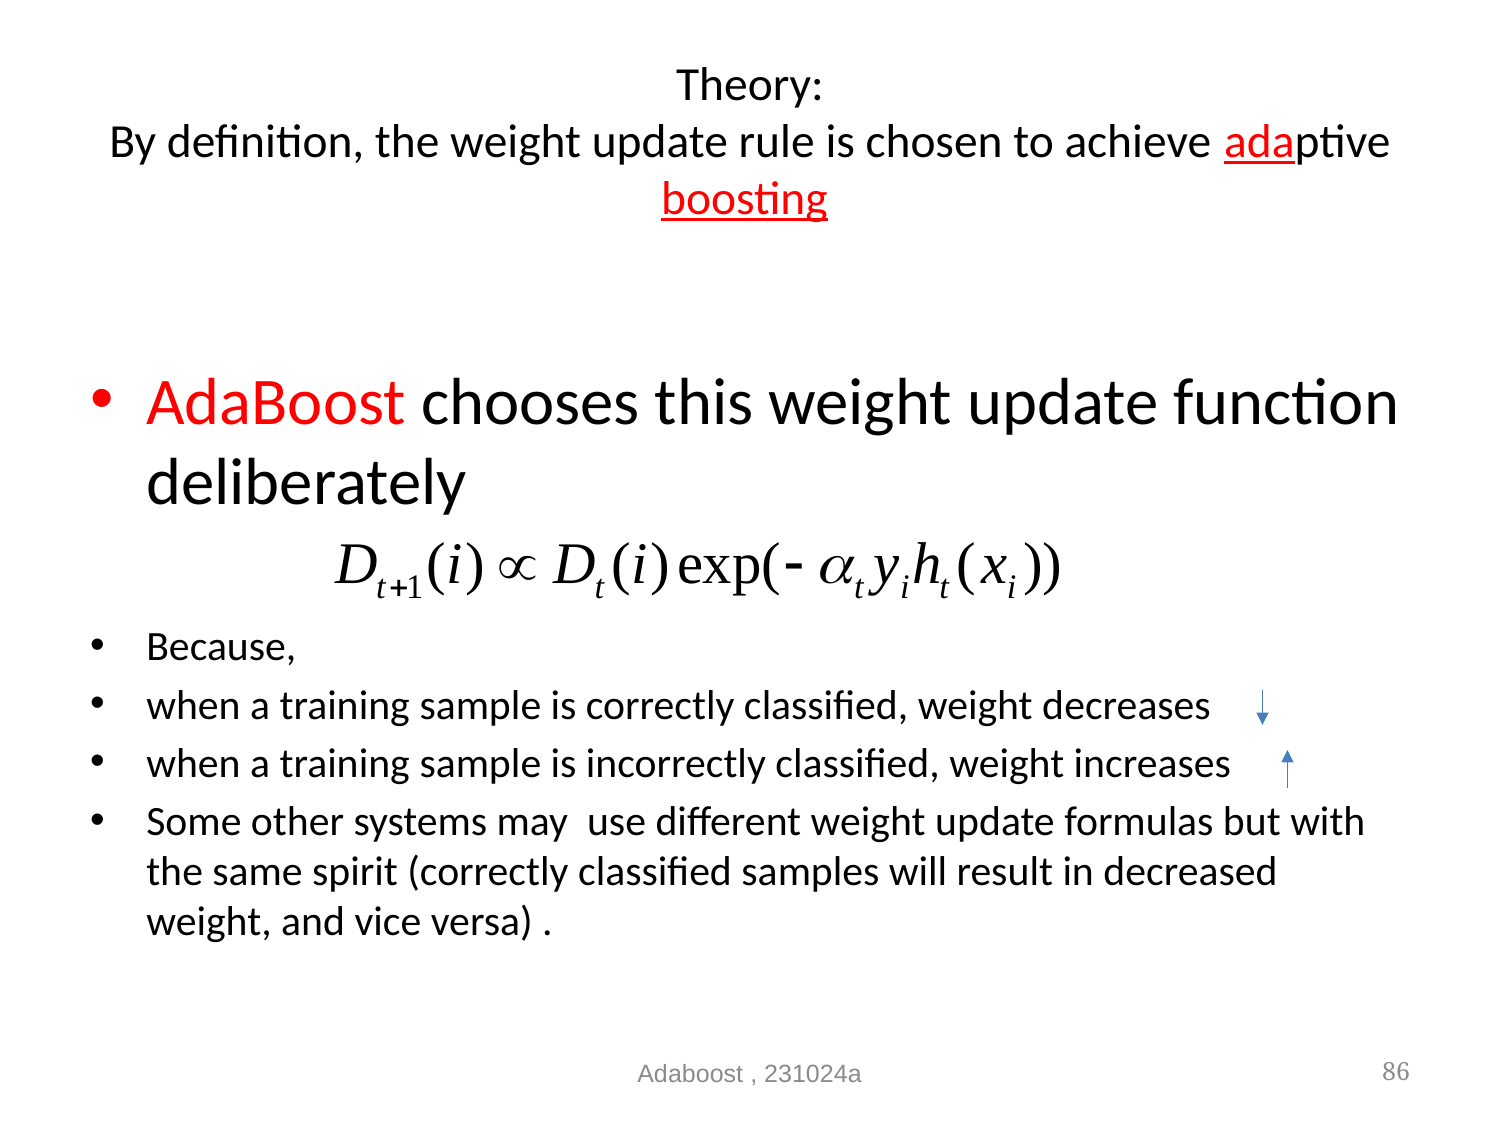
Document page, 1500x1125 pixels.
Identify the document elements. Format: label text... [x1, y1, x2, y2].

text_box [324, 524, 1076, 614]
footer Adaboost , 231024a [512, 1042, 988, 1103]
text_box [125, 474, 155, 690]
list AdaBoost chooses this weight update function deliberately Because, when a training sample is correctly classified, weight decreases when a training sample is incorrectly classified, weight increases Some other systems may use different weight update formulas but with the same spirit (correctly classified samples will result in decreased weight, and vice versa) . [75, 350, 1425, 988]
title Theory: By definition, the weight update rule is chosen to achieve adaptive boosting [75, 45, 1425, 233]
slide_number 86 [1074, 1042, 1425, 1103]
